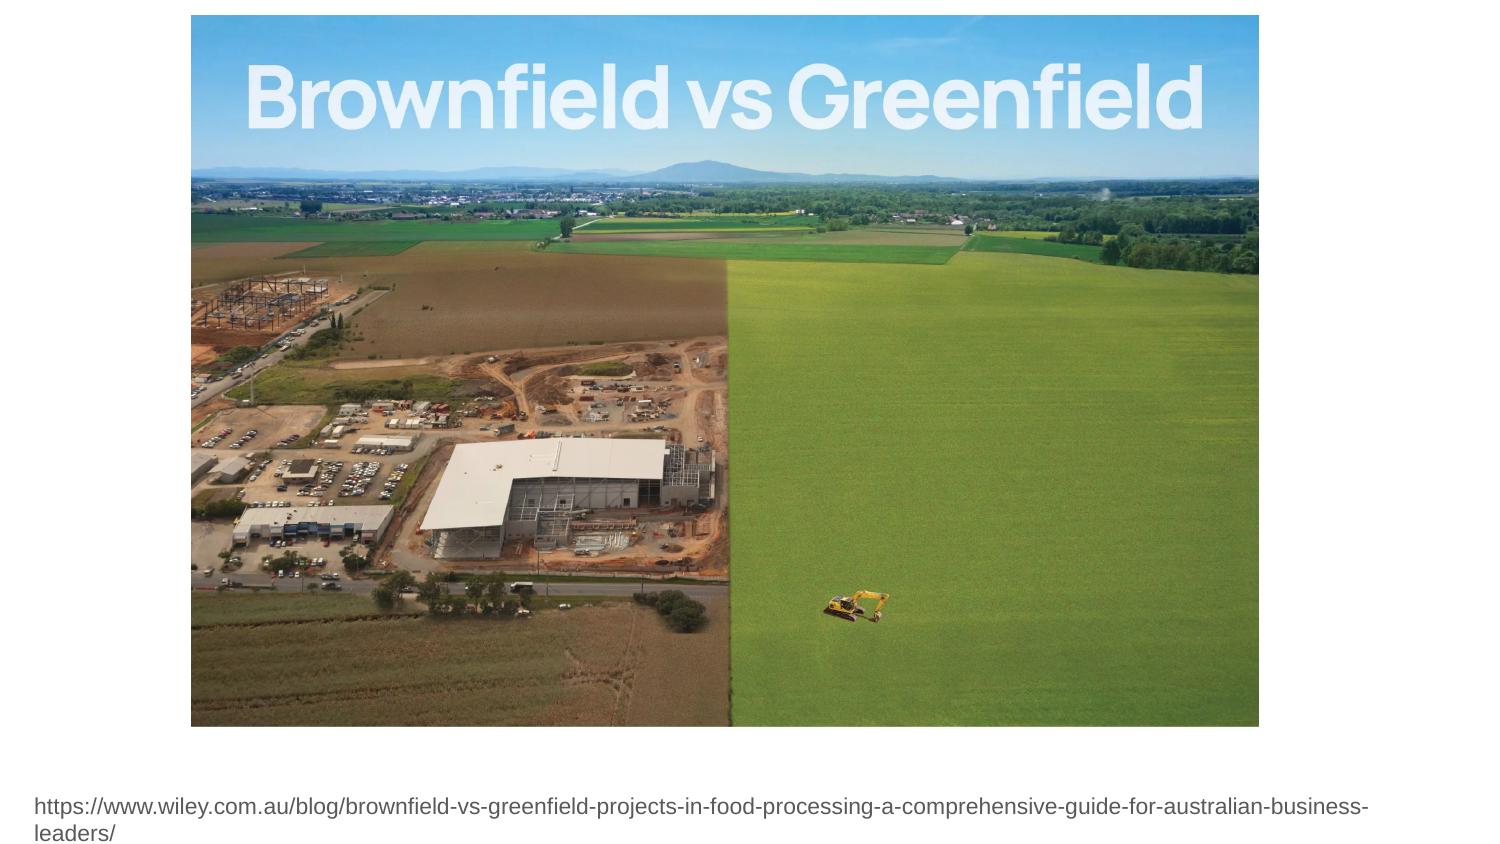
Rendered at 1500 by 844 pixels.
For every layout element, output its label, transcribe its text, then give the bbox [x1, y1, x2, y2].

text_box https://www.wiley.com.au/blog/brownfield-vs-greenfield-projects-in-food-processing-a-comprehensive-guide-for-australian-business-leaders/ [19, 776, 1465, 844]
picture [191, 15, 1259, 728]
